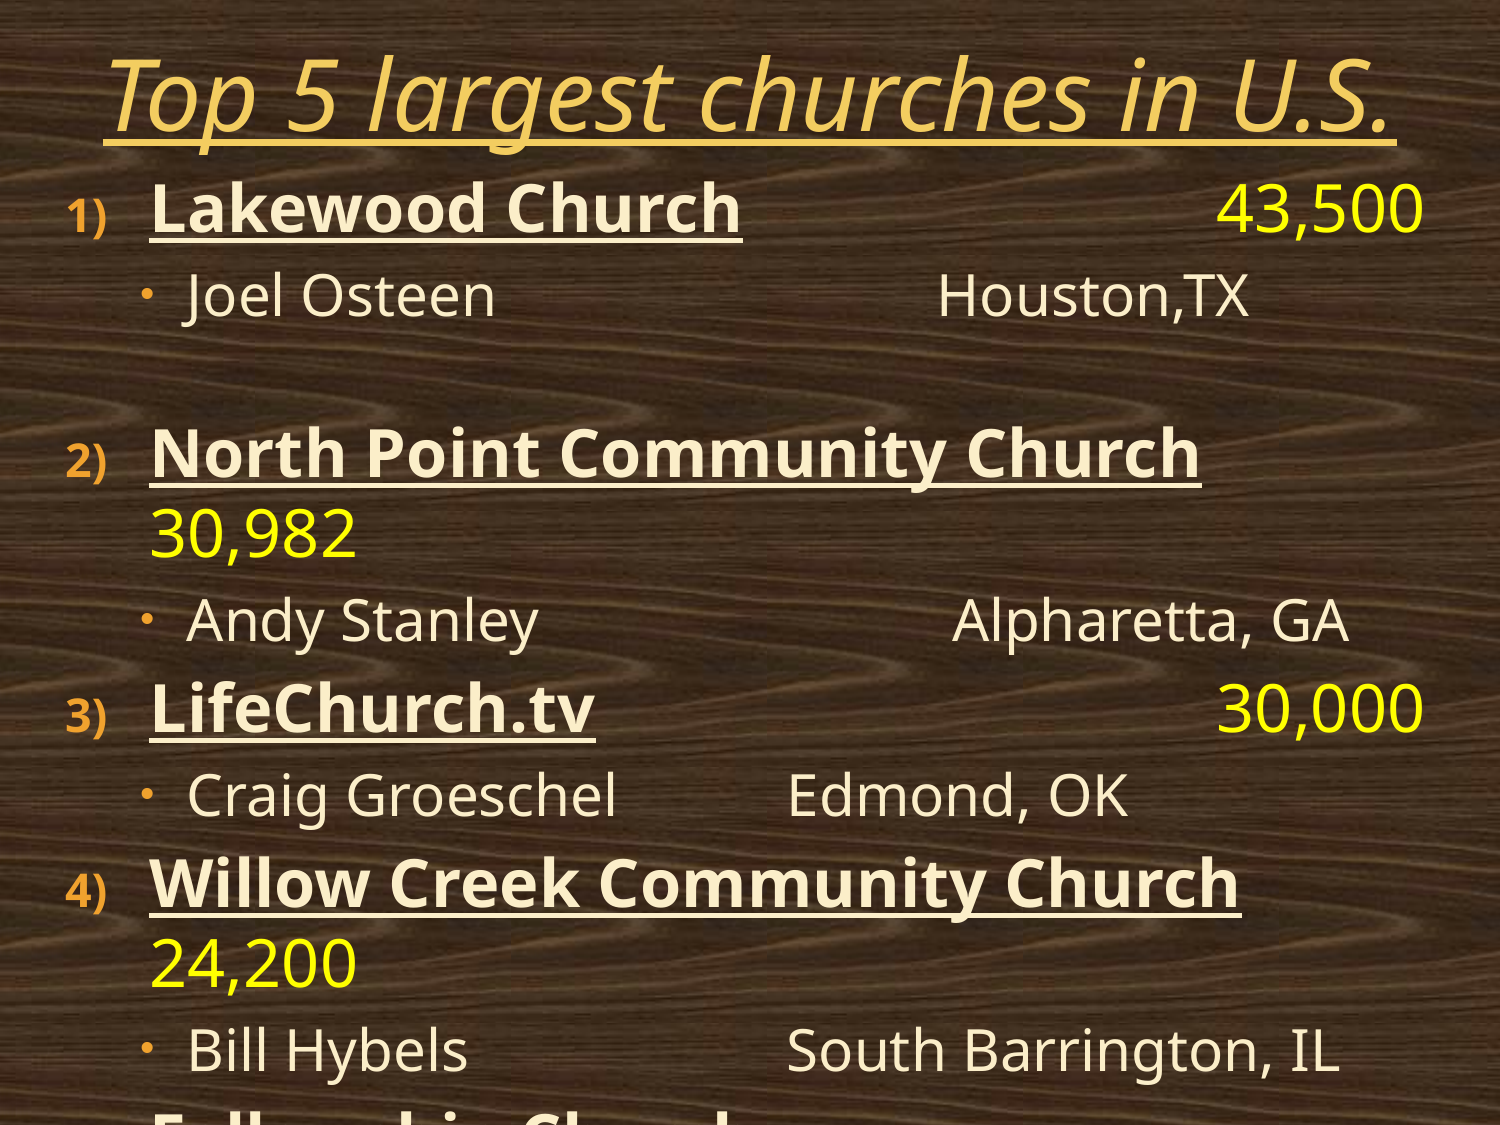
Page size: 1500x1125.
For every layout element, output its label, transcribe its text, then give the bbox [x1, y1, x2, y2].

picture [0, 0, 1500, 1125]
list Top 5 largest churches in U.S. Lakewood Church 43,500 Joel Osteen Houston,TX North Point Community Church 30,982 Andy Stanley Alpharetta, GA LifeChurch.tv 30,000 Craig Groeschel Edmond, OK Willow Creek Community Church 24,200 Bill Hybels South Barrington, IL Fellowship Church 24,162 Ed Young Grapevine, TX [49, 37, 1451, 1088]
